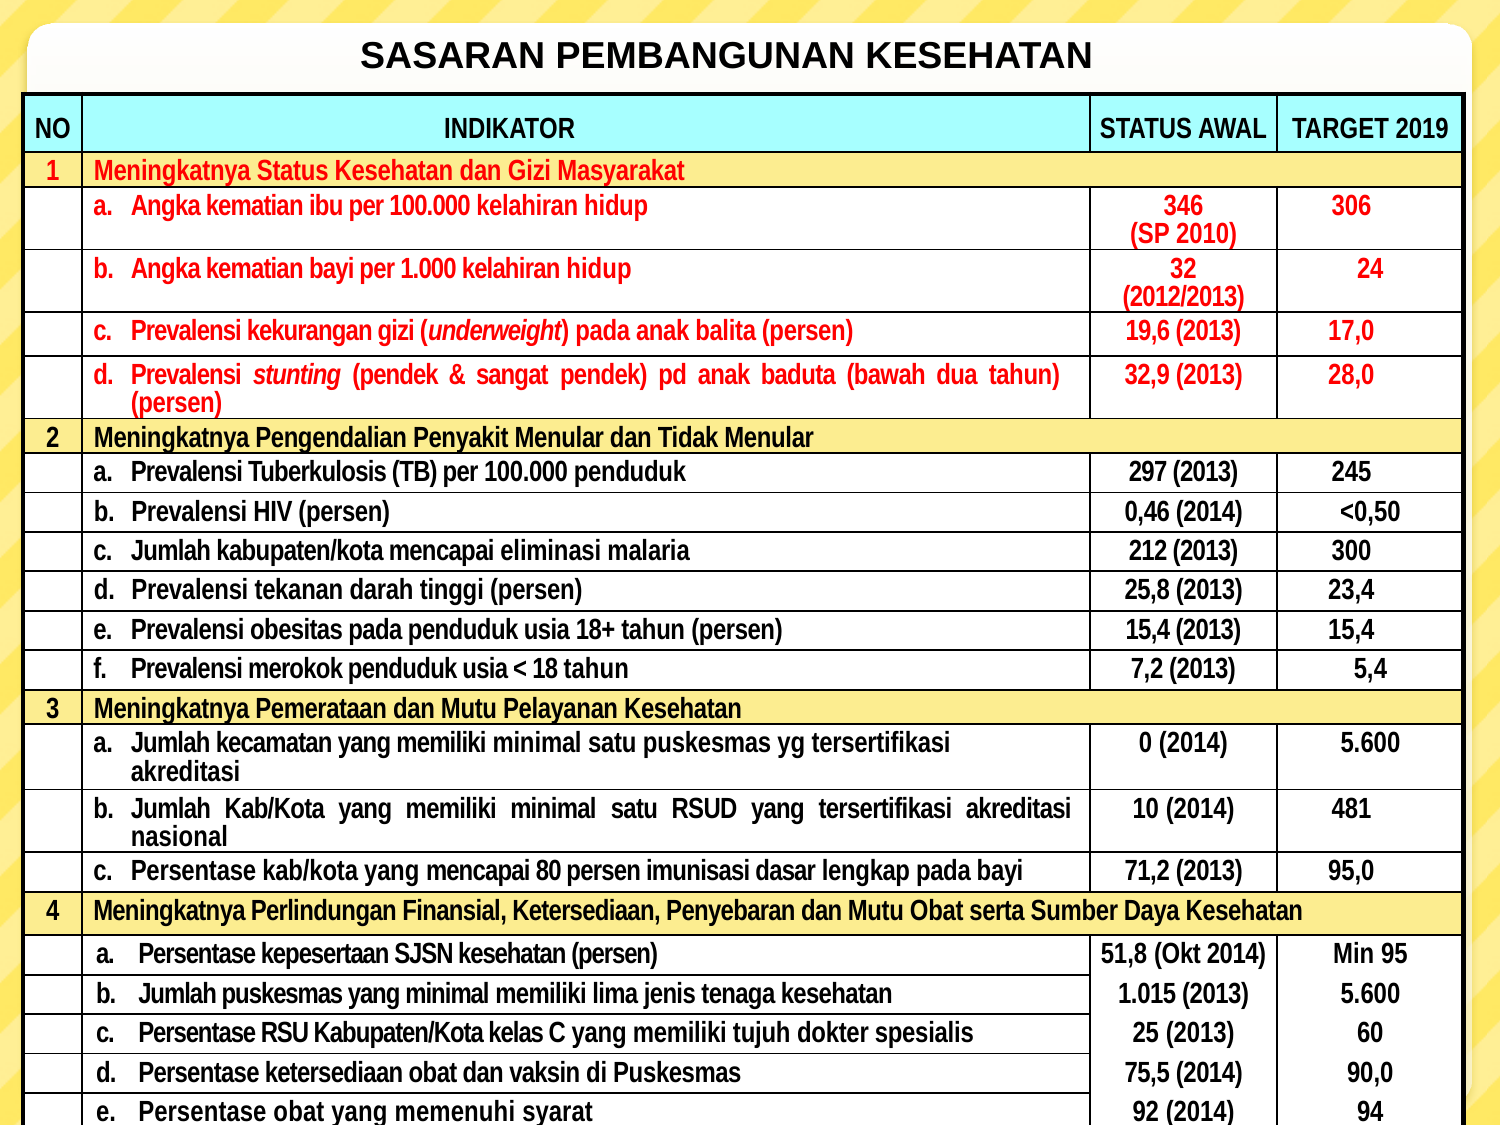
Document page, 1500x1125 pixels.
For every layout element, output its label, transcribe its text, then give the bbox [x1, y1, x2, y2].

table_cell 28,0 [1278, 357, 1461, 418]
table_cell 51,8 (Okt 2014) [1091, 936, 1276, 975]
table_cell 3 [25, 691, 81, 723]
table_cell [25, 1054, 81, 1092]
table_cell [25, 1094, 81, 1125]
table_cell 5.600 [1278, 725, 1461, 789]
table_cell [25, 533, 81, 570]
table_cell c. Jumlah kabupaten/kota mencapai eliminasi malaria [83, 533, 1089, 570]
table_cell 2 [25, 419, 81, 452]
table_cell b. Angka kematian bayi per 1.000 kelahiran hidup [83, 250, 1089, 311]
table_cell 15,4 (2013) [1091, 612, 1276, 649]
table_cell Meningkatnya Pengendalian Penyakit Menular dan Tidak Menular [83, 419, 1461, 452]
table_cell Jumlah kecamatan yang memiliki minimal satu puskesmas yg tersertifikasi akreditasi [83, 725, 1089, 789]
table_cell 15,4 [1278, 612, 1461, 649]
table_cell 92 (2014) [1091, 1093, 1276, 1125]
table_cell 1.015 (2013) [1091, 975, 1276, 1014]
table_cell Angka kematian ibu per 100.000 kelahiran hidup [83, 188, 1089, 249]
table_cell 12,43 [0, 0, 1500, 1125]
table_cell 5.600 [1278, 975, 1461, 1014]
table_cell b. Prevalensi HIV (persen) [83, 493, 1089, 531]
table_cell 10 (2014) [1091, 790, 1276, 851]
table_cell [25, 313, 81, 355]
table_header NO [25, 96, 81, 151]
table_cell a. Persentase kepesertaan SJSN kesehatan (persen) [83, 936, 1089, 974]
table_cell 346 (SP 2010) [1091, 188, 1276, 249]
table_cell [25, 250, 81, 311]
table_cell [25, 936, 81, 974]
table_cell 90,0 [1278, 1054, 1461, 1093]
table_cell <0,50 [1278, 493, 1461, 531]
table_header STATUS AWAL [1091, 96, 1276, 151]
table_cell 75,5 (2014) [1091, 1054, 1276, 1093]
table_cell c. Prevalensi kekurangan gizi (underweight) pada anak balita (persen) [83, 313, 1089, 355]
table_cell 32 (2012/2013) [1091, 250, 1276, 311]
table_header INDIKATOR [83, 96, 1089, 151]
table_cell 306 [1278, 188, 1461, 249]
table_cell 94 [1278, 1093, 1461, 1125]
table_cell b. Jumlah puskesmas yang minimal memiliki lima jenis tenaga kesehatan [83, 976, 1089, 1013]
table_cell 1 [25, 153, 81, 186]
table_cell 481 [1278, 790, 1461, 851]
table_cell 17,0 [1278, 313, 1461, 355]
table_cell 32,9 (2013) [1091, 357, 1276, 418]
table_cell e. Prevalensi obesitas pada penduduk usia 18+ tahun (persen) [83, 612, 1089, 649]
table_cell d. Persentase ketersediaan obat dan vaksin di Puskesmas [83, 1054, 1089, 1092]
table_cell [25, 612, 81, 649]
table_cell 0,46 (2014) [1091, 493, 1276, 531]
table_cell [25, 725, 81, 789]
table_cell 245 [1278, 454, 1461, 492]
table_cell 24 [1278, 250, 1461, 311]
table_cell [25, 357, 81, 418]
table_cell [25, 493, 81, 531]
table_cell c. Persentase kab/kota yang mencapai 80 persen imunisasi dasar lengkap pada bayi [83, 853, 1089, 891]
table_cell [25, 572, 81, 610]
table_cell d. Prevalensi tekanan darah tinggi (persen) [83, 572, 1089, 610]
table_cell 95,0 [1278, 853, 1461, 891]
table_cell b. Jumlah Kab/Kota yang memiliki minimal satu RSUD yang tersertifikasi akreditasi nasional [83, 790, 1089, 851]
table_cell Meningkatnya Pemerataan dan Mutu Pelayanan Kesehatan [83, 691, 1461, 723]
table_cell 0 (2014) [1091, 725, 1276, 789]
table_cell Meningkatnya Perlindungan Finansial, Ketersediaan, Penyebaran dan Mutu Obat serta Sumber Daya Kesehatan [83, 893, 1461, 934]
table_cell 25,8 (2013) [1091, 572, 1276, 610]
table_cell Min 95 [1278, 936, 1461, 975]
table_cell c. Persentase RSU Kabupaten/Kota kelas C yang memiliki tujuh dokter spesialis [83, 1015, 1089, 1053]
table_cell 25 (2013) [1091, 1014, 1276, 1054]
table_cell 212 (2013) [1091, 533, 1276, 570]
table_cell [25, 976, 81, 1013]
table_cell [25, 454, 81, 492]
table_cell [25, 1015, 81, 1053]
table_cell f. Prevalensi merokok penduduk usia < 18 tahun [83, 651, 1089, 689]
table_cell 23,4 [1278, 572, 1461, 610]
table_cell [25, 790, 81, 851]
table_cell e. Persentase obat yang memenuhi syarat [83, 1094, 1089, 1125]
table_cell [25, 188, 81, 249]
table_cell d. Prevalensi stunting (pendek & sangat pendek) pd anak baduta (bawah dua tahun) (persen) [83, 357, 1089, 418]
table_cell [25, 651, 81, 689]
table_cell Meningkatnya Status Kesehatan dan Gizi Masyarakat [83, 153, 1461, 186]
table_cell 4 [25, 893, 81, 934]
table_cell 71,2 (2013) [1091, 853, 1276, 891]
table_cell 19,6 (2013) [1091, 313, 1276, 355]
table_cell Prevalensi Tuberkulosis (TB) per 100.000 penduduk [83, 454, 1089, 492]
table_cell 7,2 (2013) [1091, 651, 1276, 689]
table_cell 297 (2013) [1091, 454, 1276, 492]
text_box SASARAN PEMBANGUNAN KESEHATAN [152, 23, 1301, 84]
table_header TARGET 2019 [1278, 96, 1461, 151]
table_cell 5,4 [1278, 651, 1461, 689]
table_cell [25, 853, 81, 891]
table_cell 60 [1278, 1014, 1461, 1054]
table_cell 300 [1278, 533, 1461, 570]
